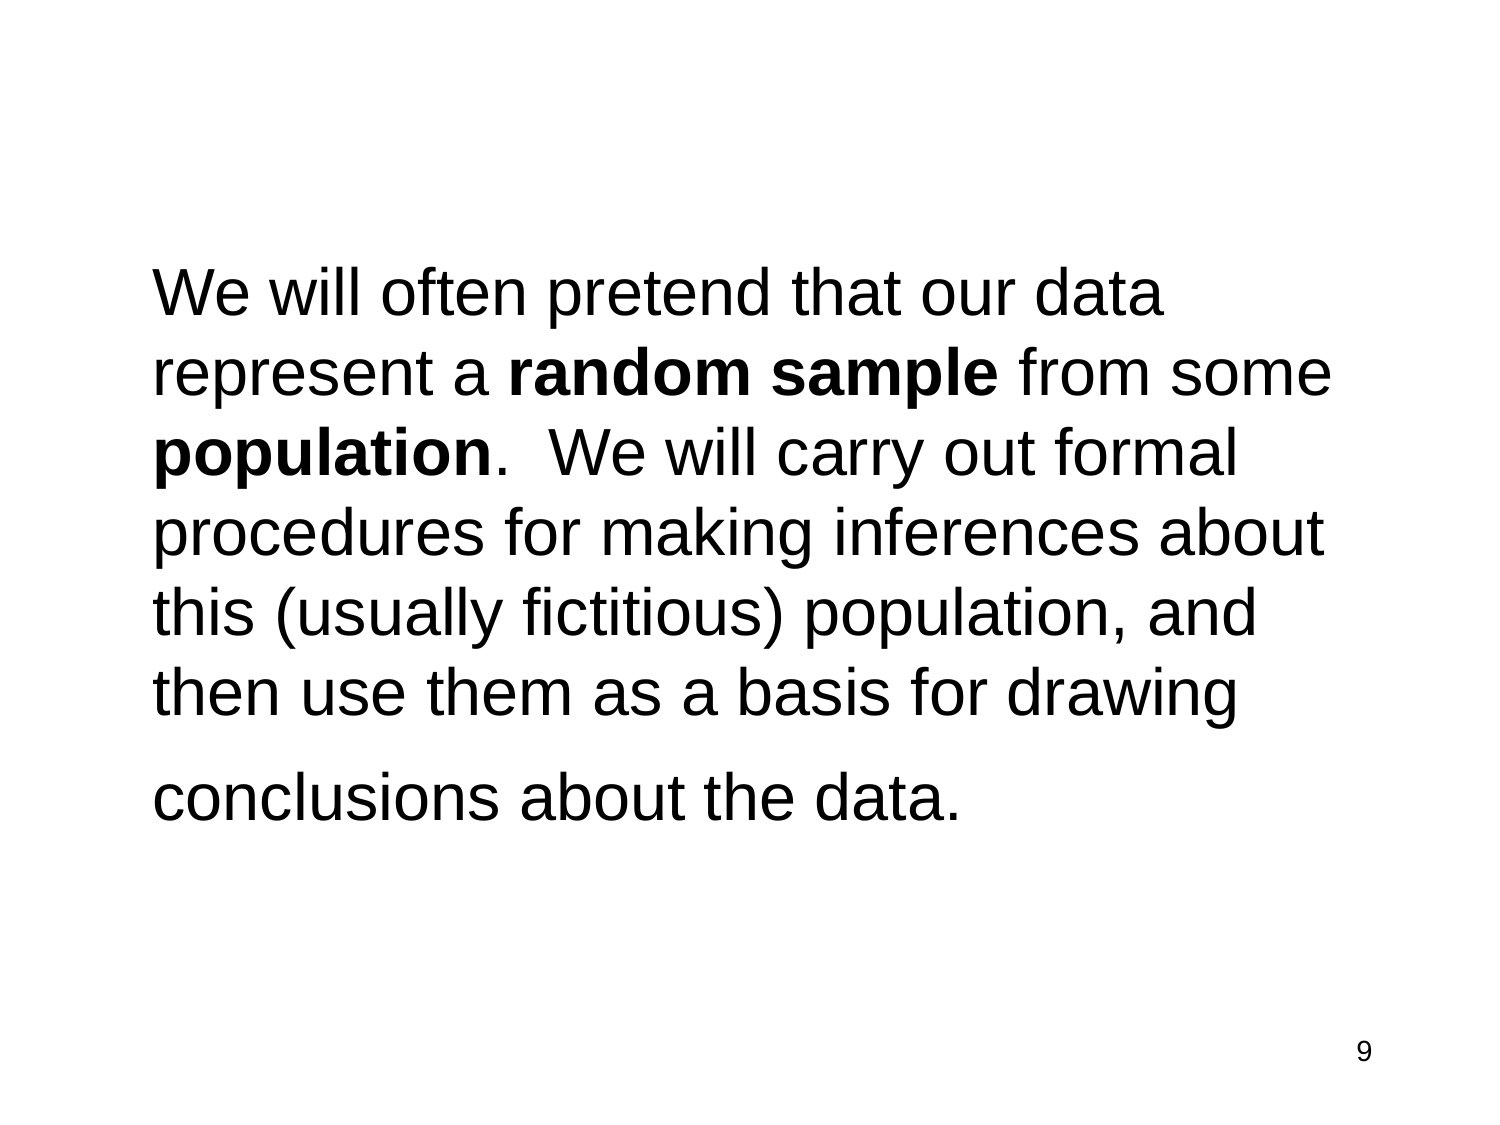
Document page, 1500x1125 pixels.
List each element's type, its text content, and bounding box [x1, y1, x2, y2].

slide_number 9 [1074, 1025, 1388, 1100]
title We will often pretend that our data represent a random sample from some population. We will carry out formal procedures for making inferences about this (usually fictitious) population, and then use them as a basis for drawing conclusions about the data. [137, 450, 1413, 638]
